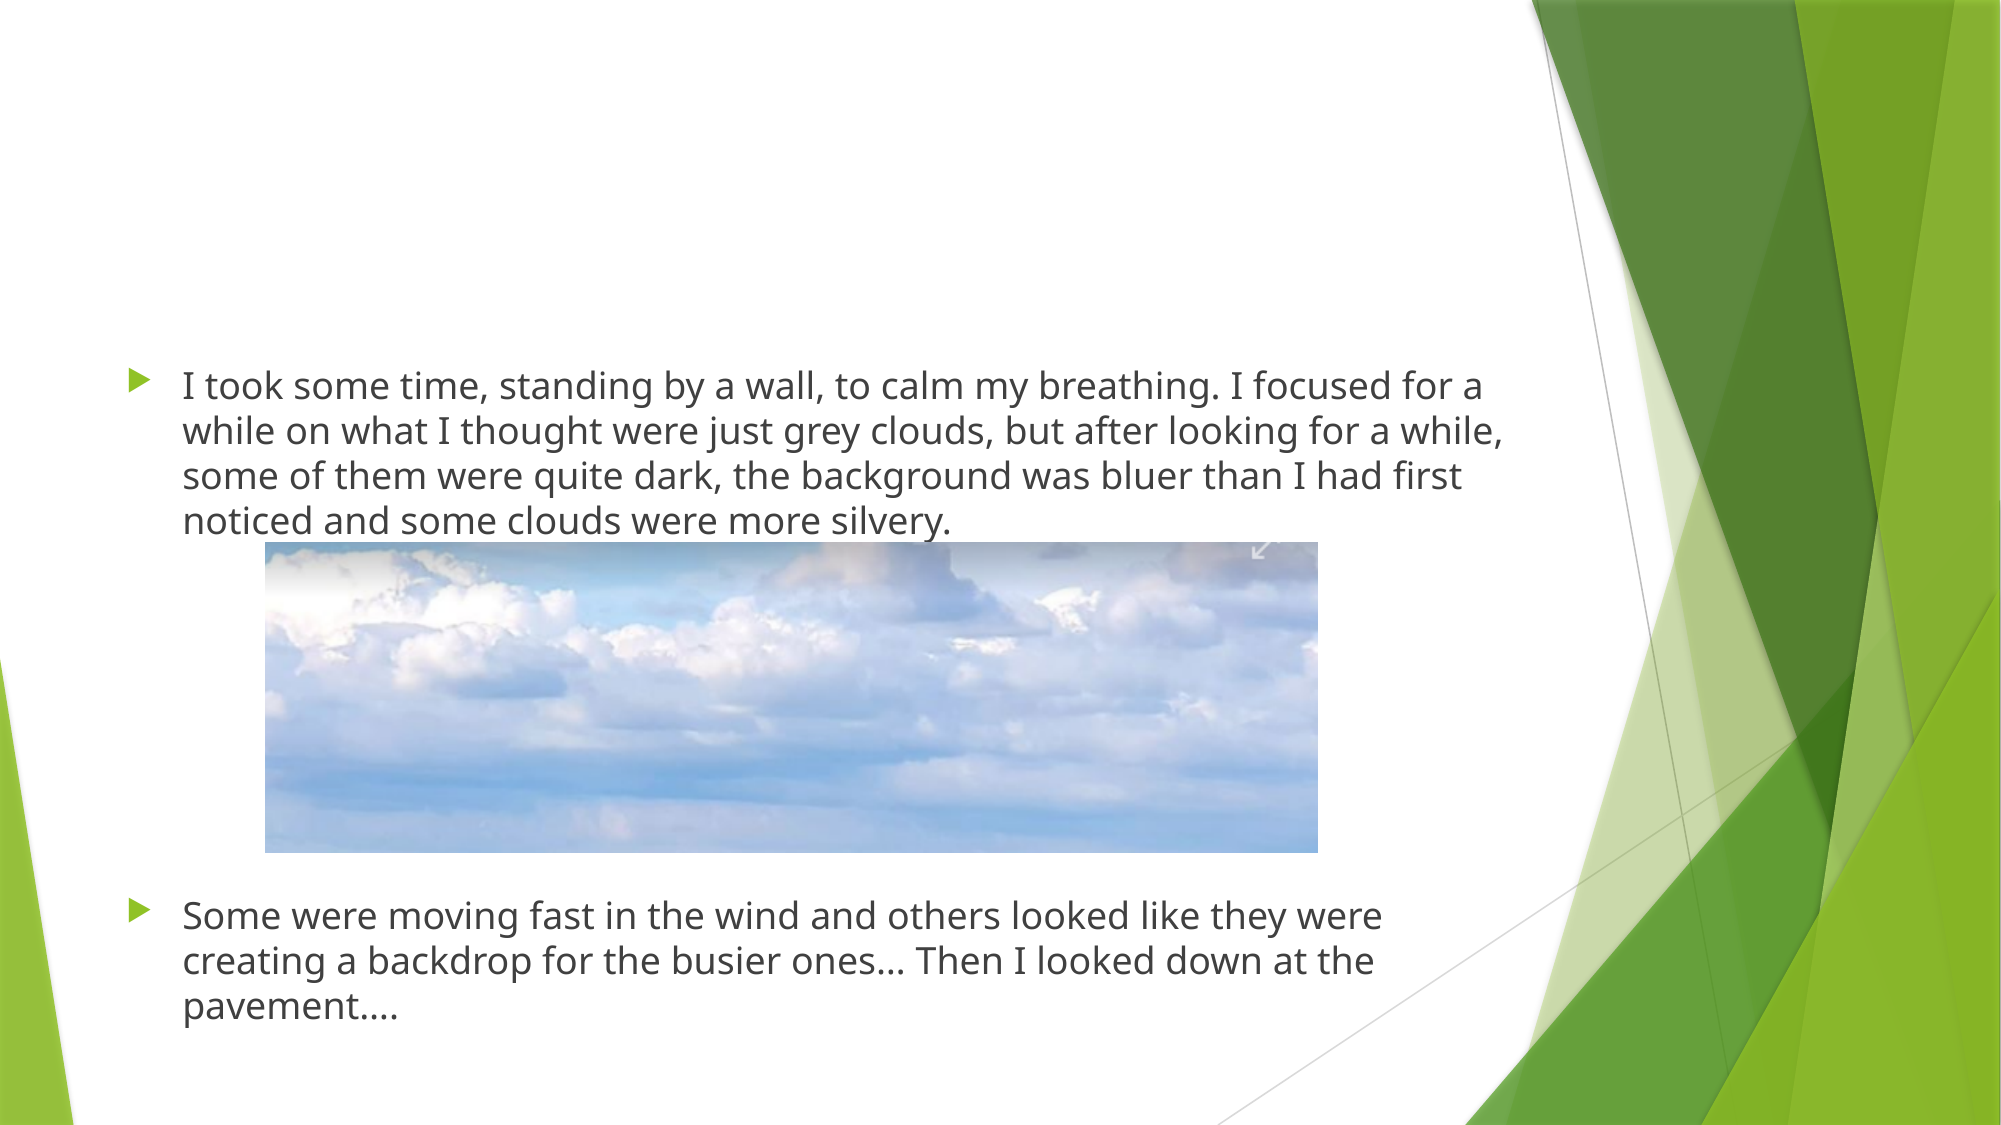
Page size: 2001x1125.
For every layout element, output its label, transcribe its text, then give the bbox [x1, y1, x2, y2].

list I took some time, standing by a wall, to calm my breathing. I focused for a while on what I thought were just grey clouds, but after looking for a while, some of them were quite dark, the background was bluer than I had first noticed and some clouds were more silvery. Some were moving fast in the wind and others looked like they were creating a backdrop for the busier ones… Then I looked down at the pavement…. [111, 354, 1522, 992]
picture [265, 542, 1318, 853]
